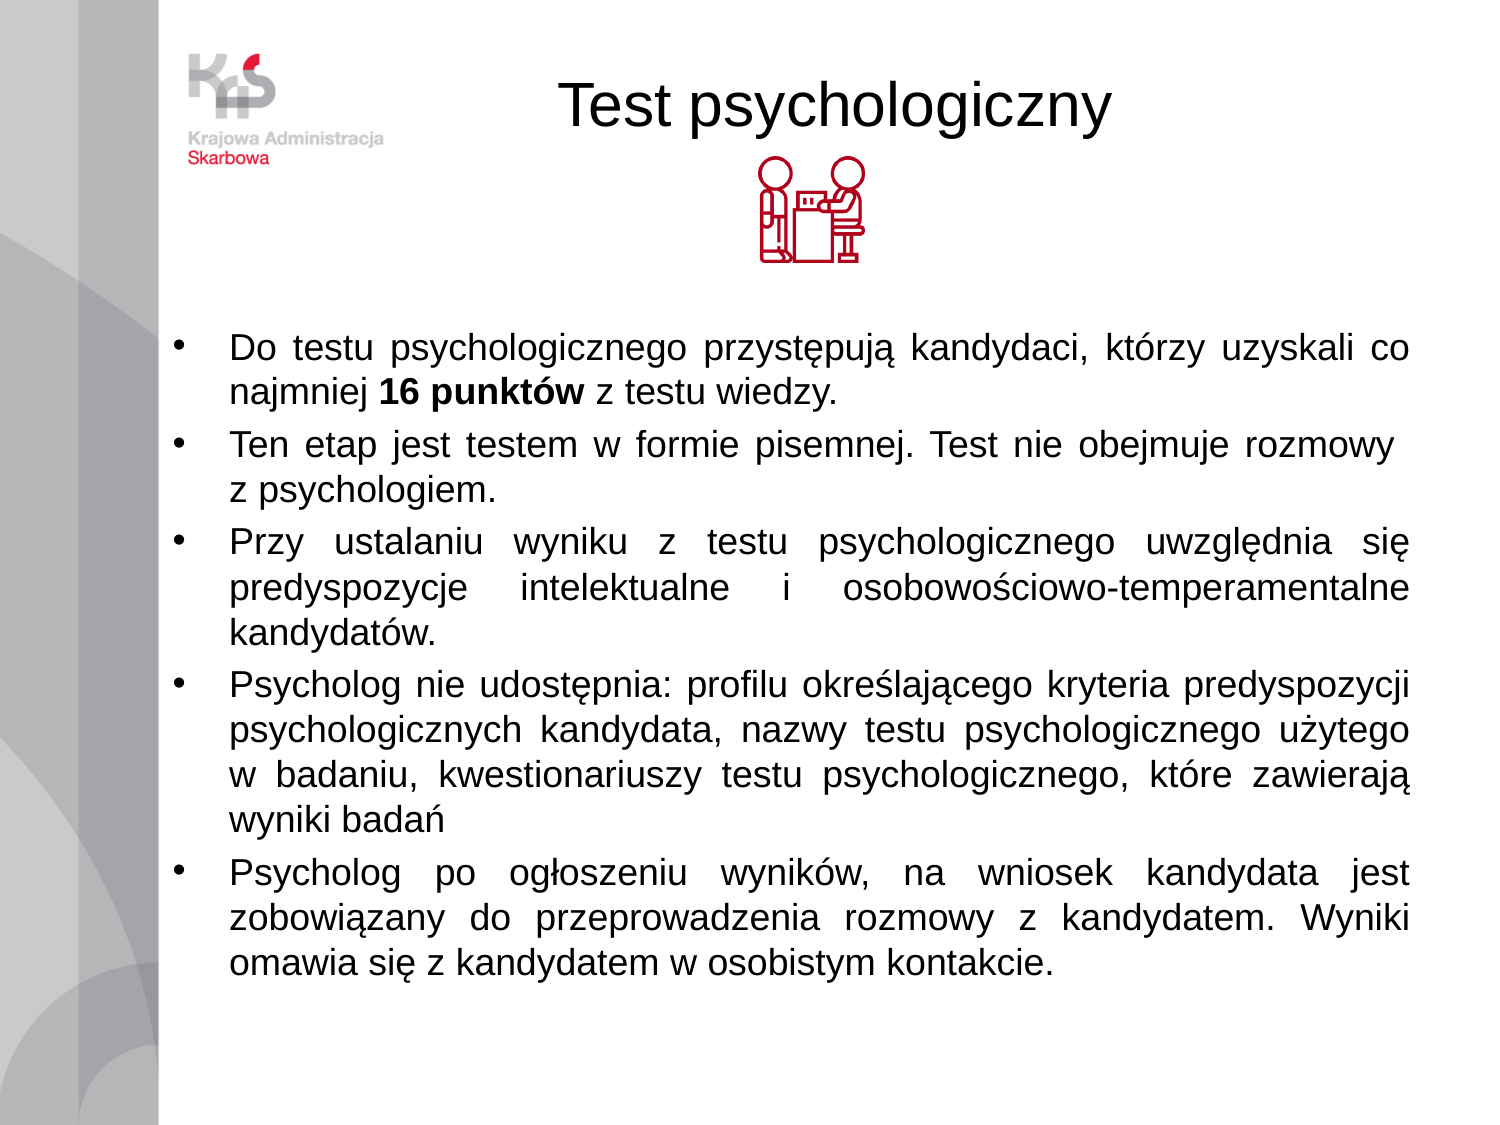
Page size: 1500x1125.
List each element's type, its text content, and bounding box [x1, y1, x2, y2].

picture [0, 0, 1500, 1125]
title Test psychologiczny [245, 45, 1425, 233]
list Do testu psychologicznego przystępują kandydaci, którzy uzyskali co najmniej 16 punktów z testu wiedzy. Ten etap jest testem w formie pisemnej. Test nie obejmuje rozmowy z psychologiem. Przy ustalaniu wyniku z testu psychologicznego uwzględnia się predyspozycje intelektualne i osobowościowo-temperamentalne kandydatów. Psycholog nie udostępnia: profilu określającego kryteria predyspozycji psychologicznych kandydata, nazwy testu psychologicznego użytego w badaniu, kwestionariuszy testu psychologicznego, które zawierają wyniki badań Psycholog po ogłoszeniu wyników, na wniosek kandydata jest zobowiązany do przeprowadzenia rozmowy z kandydatem. Wyniki omawia się z kandydatem w osobistym kontakcie. [157, 262, 1425, 1125]
